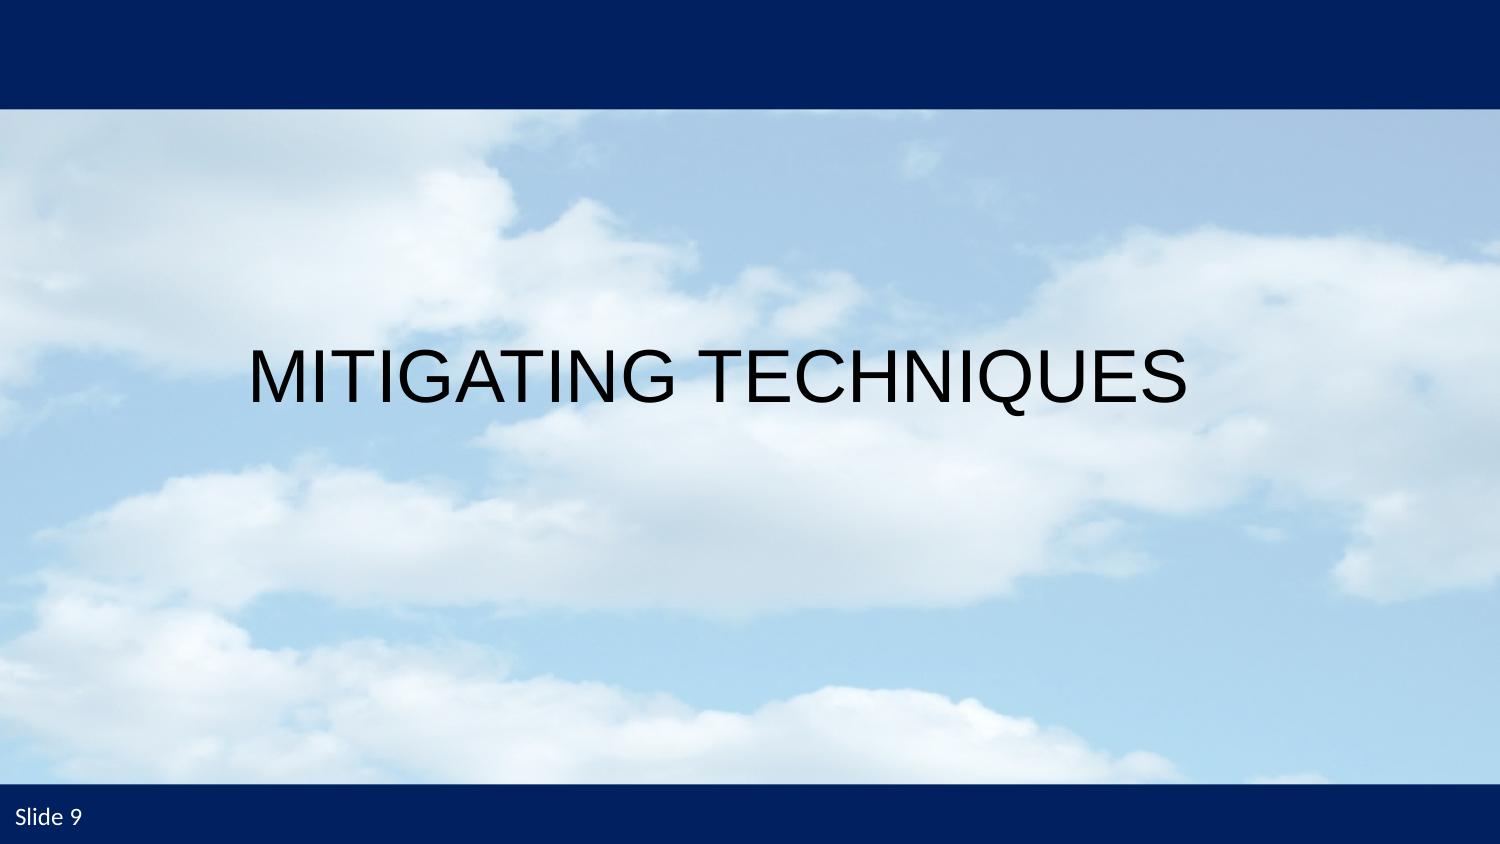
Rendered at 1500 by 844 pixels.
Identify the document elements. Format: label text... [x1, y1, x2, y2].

text_box Mitigating techniques [24, 284, 1413, 425]
